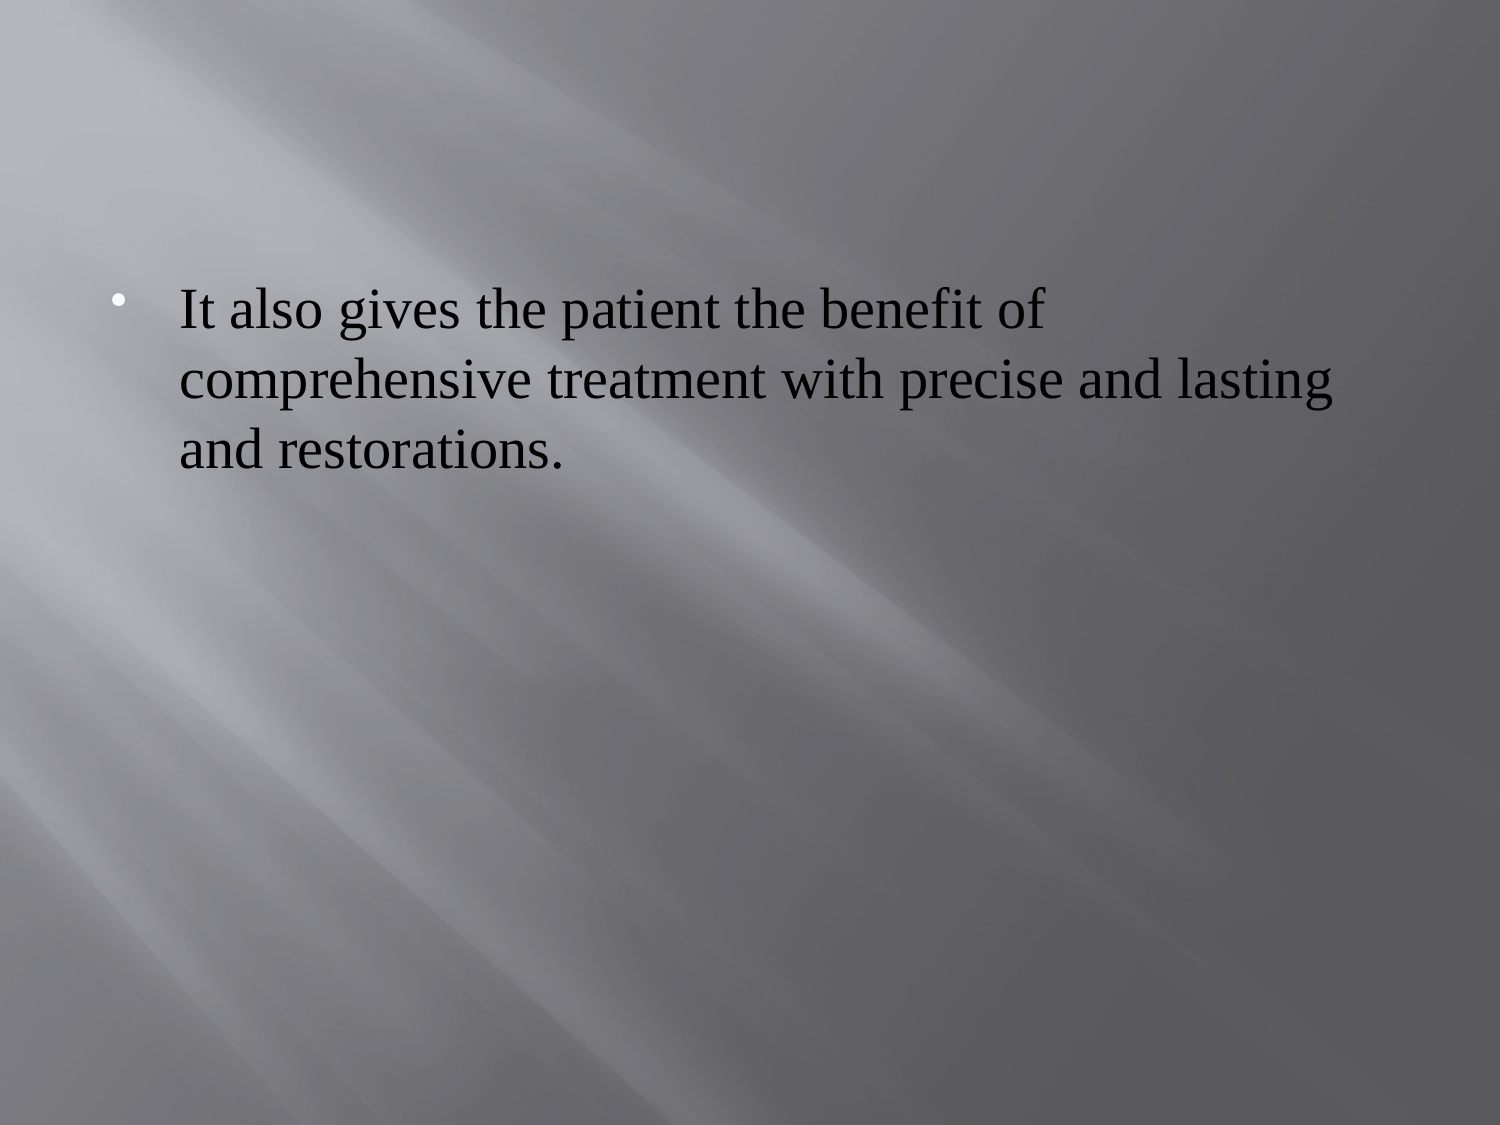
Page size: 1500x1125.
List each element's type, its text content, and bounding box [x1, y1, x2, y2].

list It also gives the patient the benefit of comprehensive treatment with precise and lasting and restorations. [75, 262, 1425, 1035]
